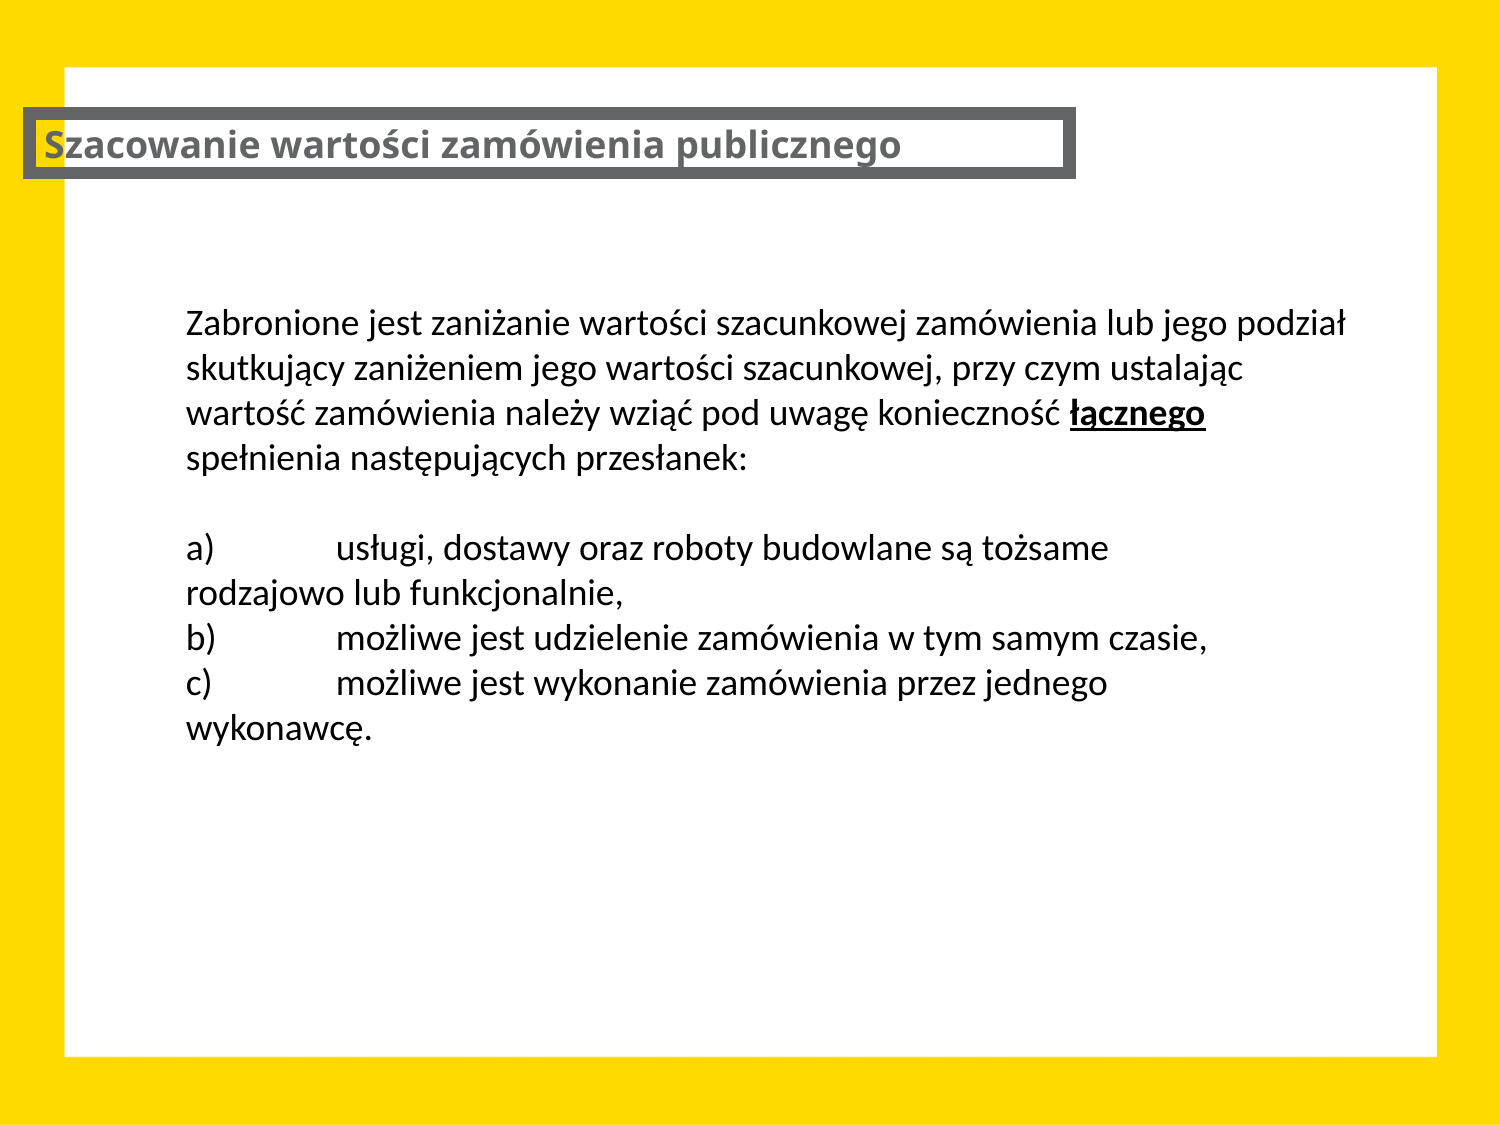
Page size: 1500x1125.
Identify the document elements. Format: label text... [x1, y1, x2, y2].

text_box Szacowanie wartości zamówienia publicznego [29, 113, 1070, 174]
text_box Zabronione jest zaniżanie wartości szacunkowej zamówienia lub jego podział skutkujący zaniżeniem jego wartości szacunkowej, przy czym ustalając wartość zamówienia należy wziąć pod uwagę konieczność łącznego spełnienia następujących przesłanek: a) usługi, dostawy oraz roboty budowlane są tożsame rodzajowo lub funkcjonalnie, b) możliwe jest udzielenie zamówienia w tym samym czasie, c) możliwe jest wykonanie zamówienia przez jednego wykonawcę. [171, 290, 1364, 756]
picture [0, 0, 1500, 1125]
